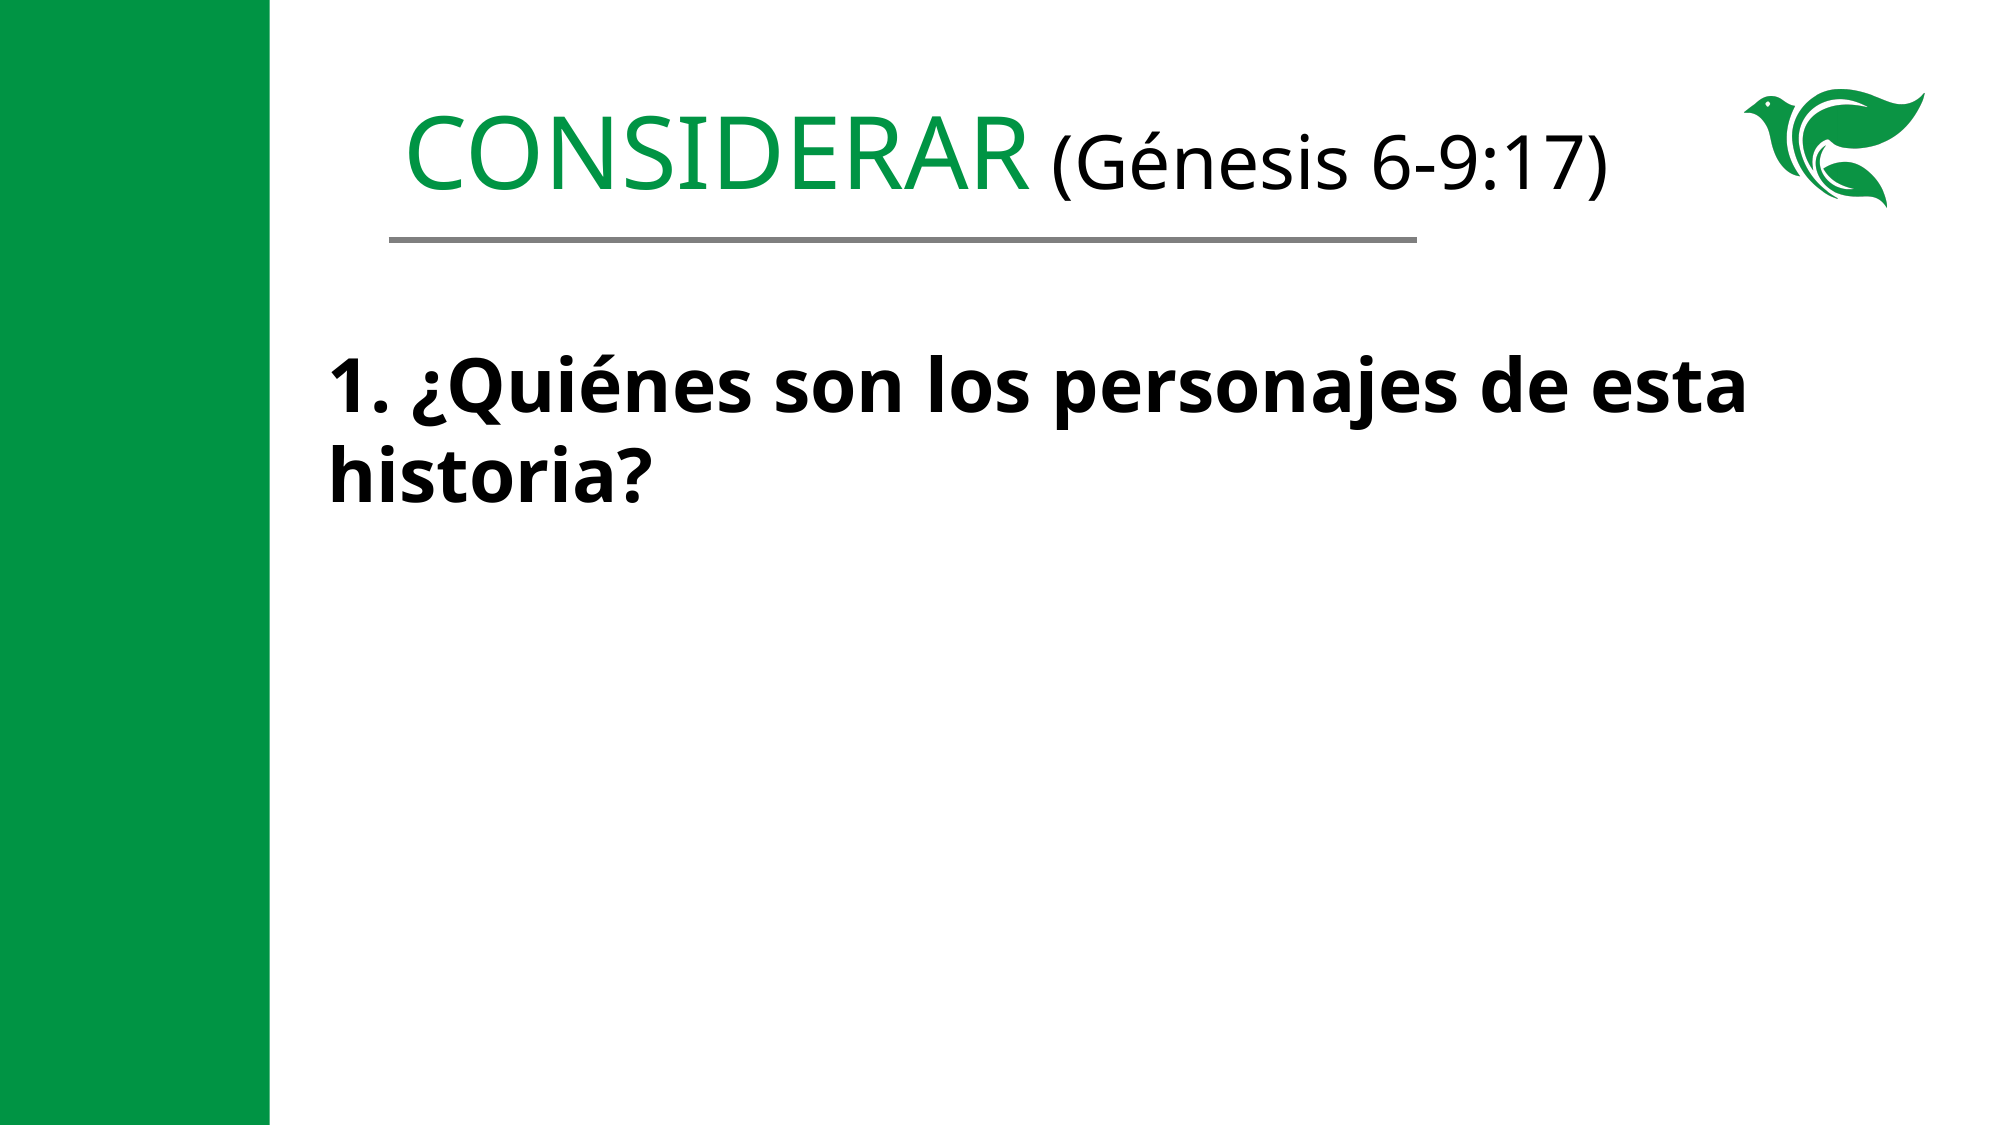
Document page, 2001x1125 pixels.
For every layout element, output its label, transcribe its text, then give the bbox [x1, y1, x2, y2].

picture [1722, 47, 1953, 240]
text_box 1. ¿Quiénes son los personajes de esta historia? [312, 330, 1952, 638]
text_box [0, 0, 270, 1125]
text_box CONSIDERAR (Génesis 6-9:17) [388, 81, 1717, 218]
